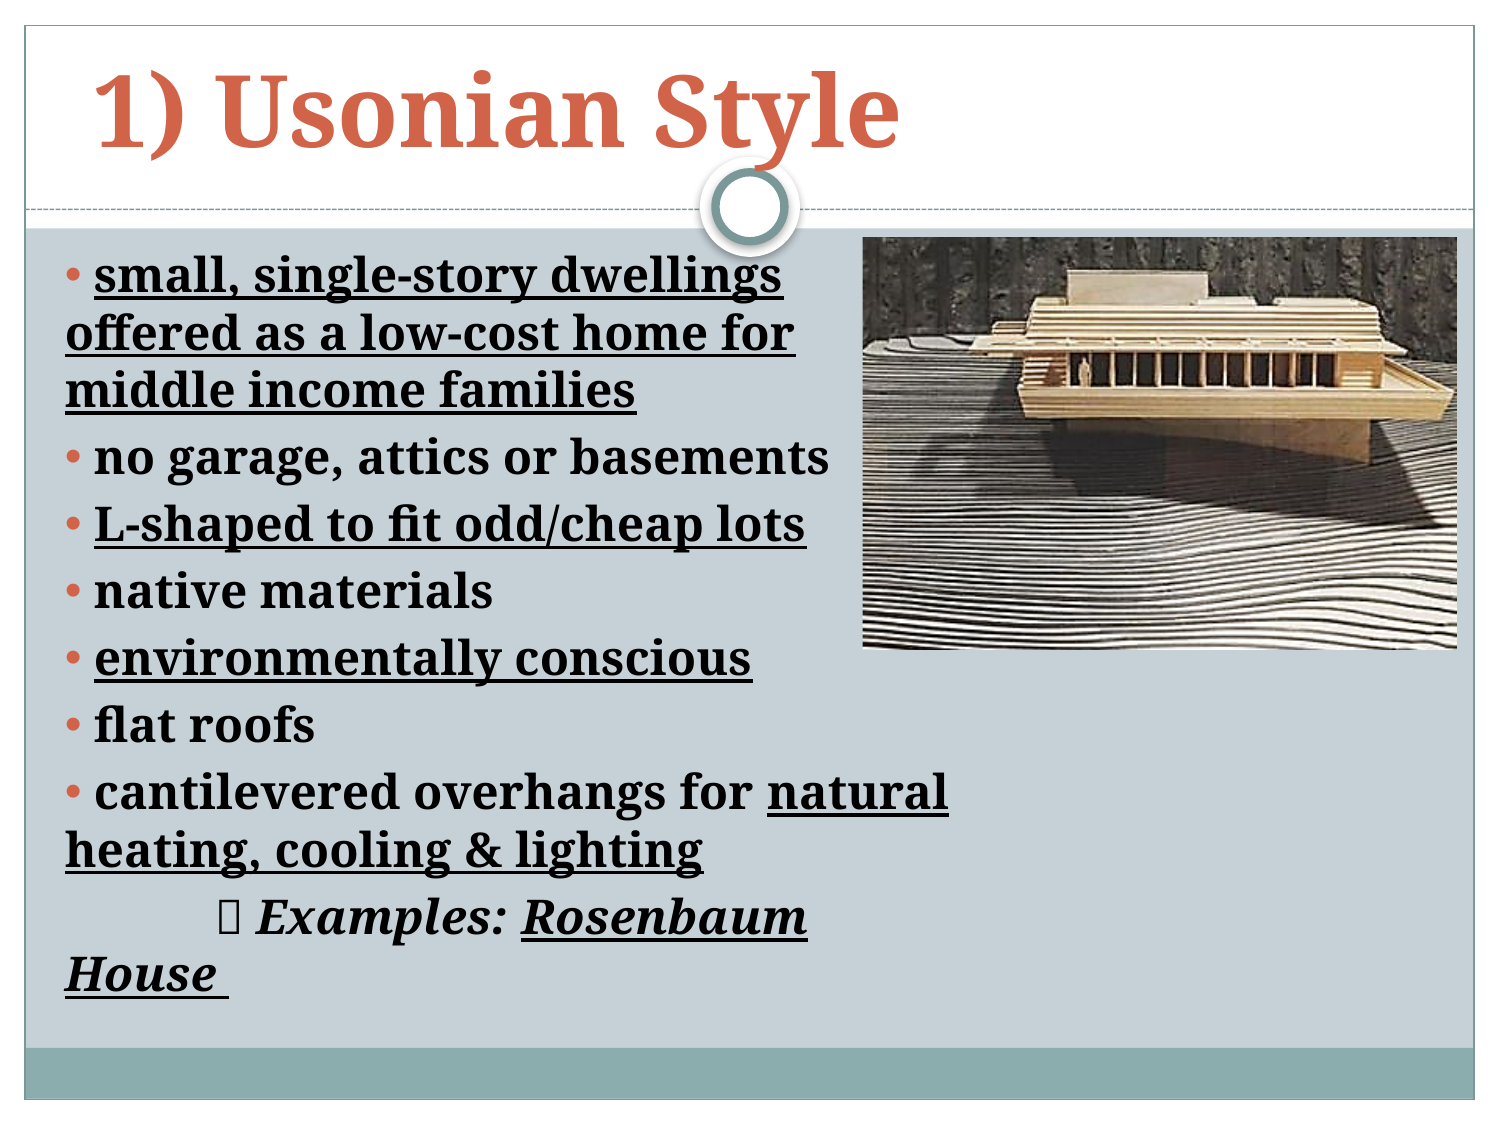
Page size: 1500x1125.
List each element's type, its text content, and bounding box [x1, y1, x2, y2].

text_box 1) Usonian Style [0, 37, 1500, 175]
text_box small, single-story dwellings offered as a low-cost home for middle income families no garage, attics or basements L-shaped to fit odd/cheap lots native materials environmentally conscious flat roofs cantilevered overhangs for natural heating, cooling & lighting  Examples: Rosenbaum House [0, 237, 988, 1125]
picture [862, 237, 1463, 651]
